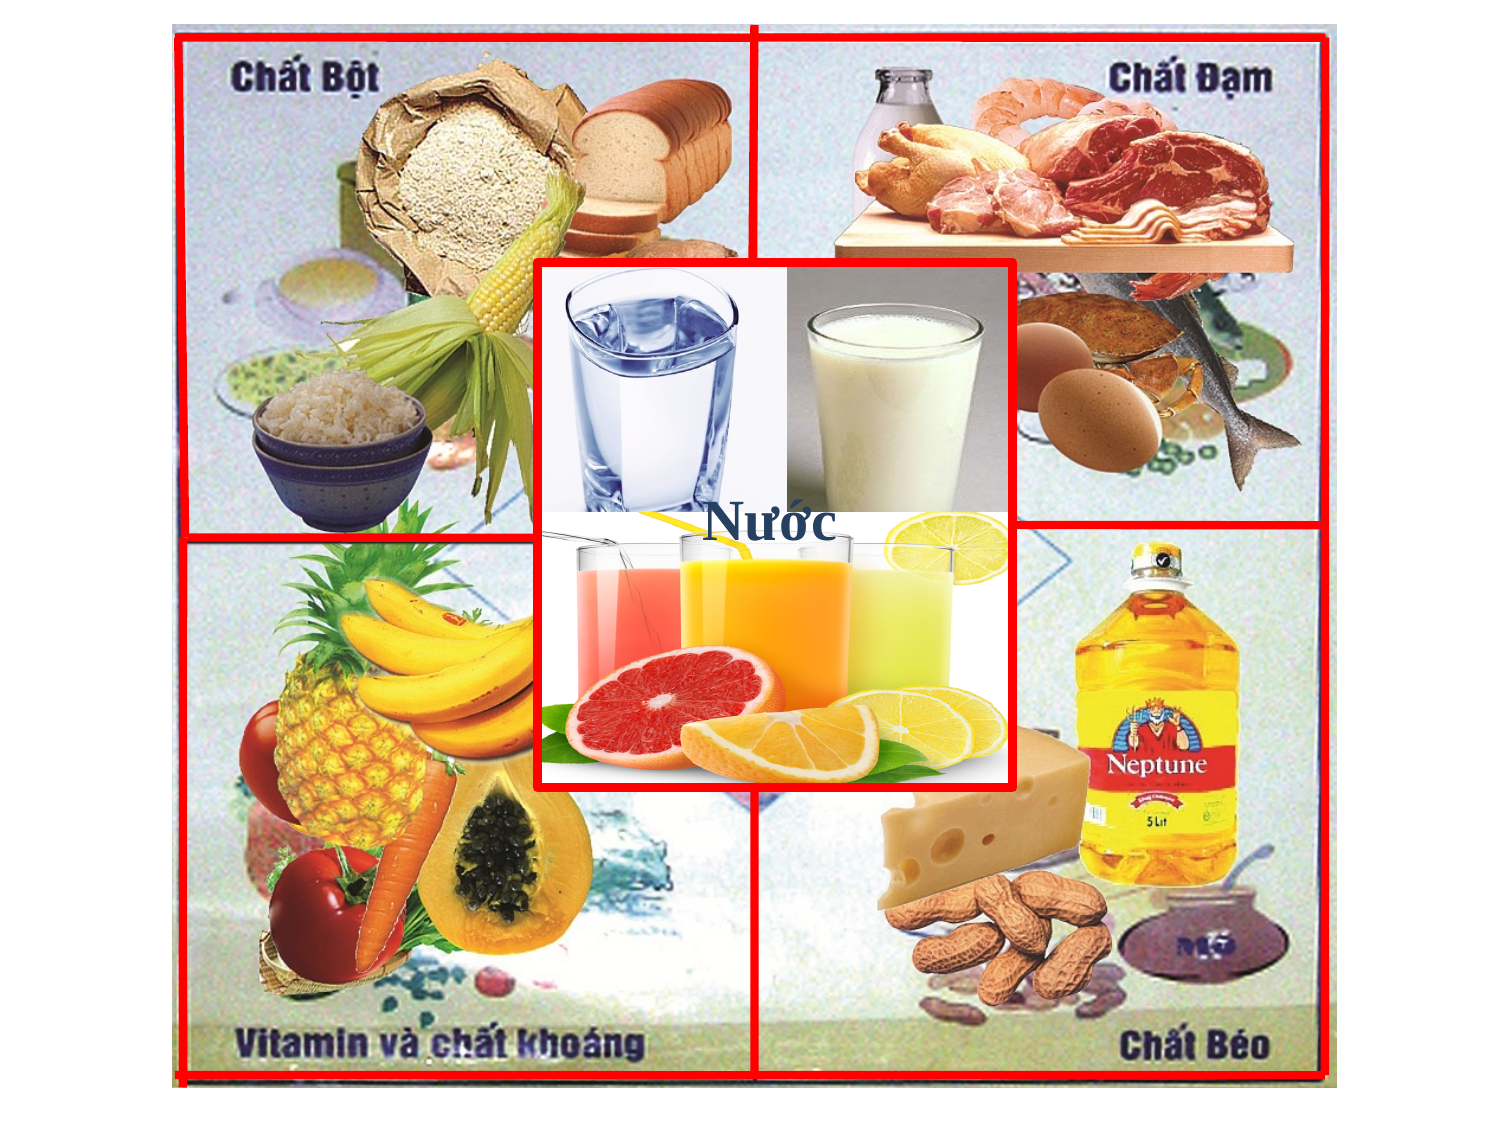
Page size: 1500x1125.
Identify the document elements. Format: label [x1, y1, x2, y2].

picture [751, 24, 1337, 1088]
text_box [749, 37, 1326, 526]
text_box [749, 533, 1326, 1076]
text_box [174, 546, 751, 1088]
text_box [174, 24, 755, 538]
text_box [537, 262, 1013, 788]
